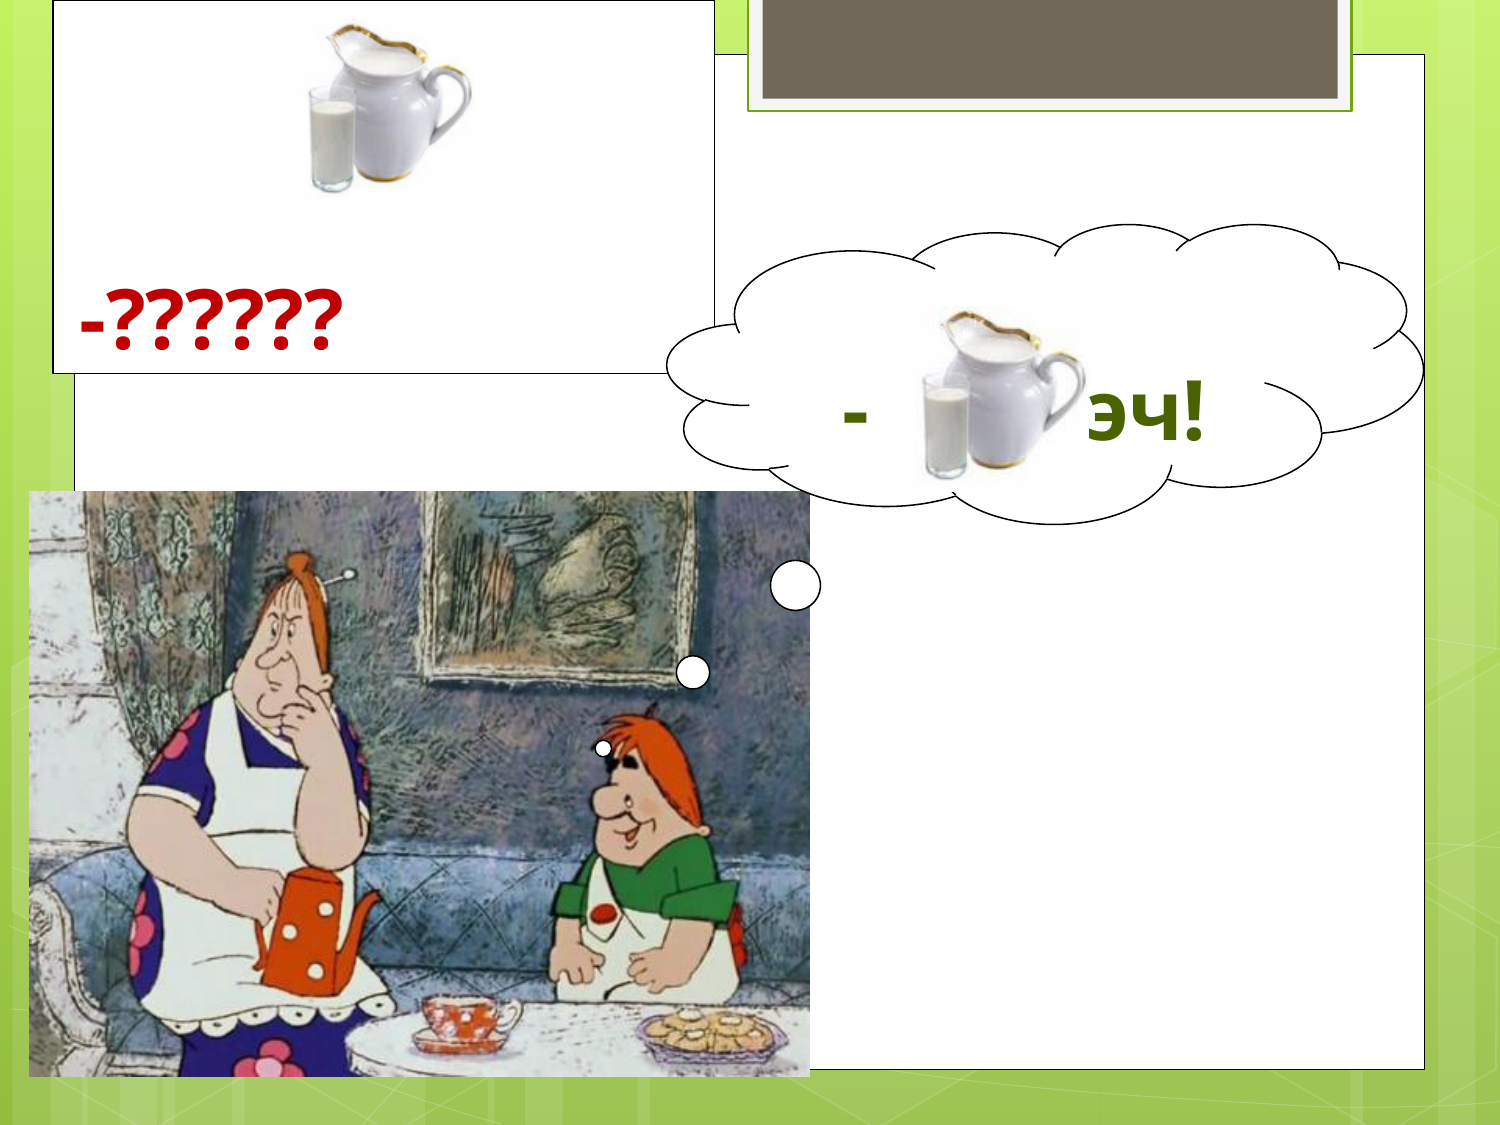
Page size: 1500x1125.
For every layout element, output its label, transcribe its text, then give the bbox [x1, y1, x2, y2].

picture [903, 306, 1090, 492]
text_box - эч! [666, 224, 1424, 525]
text_box - эч! [815, 569, 821, 601]
picture [29, 491, 811, 1078]
picture [289, 18, 475, 206]
list -?????? [53, 0, 715, 374]
